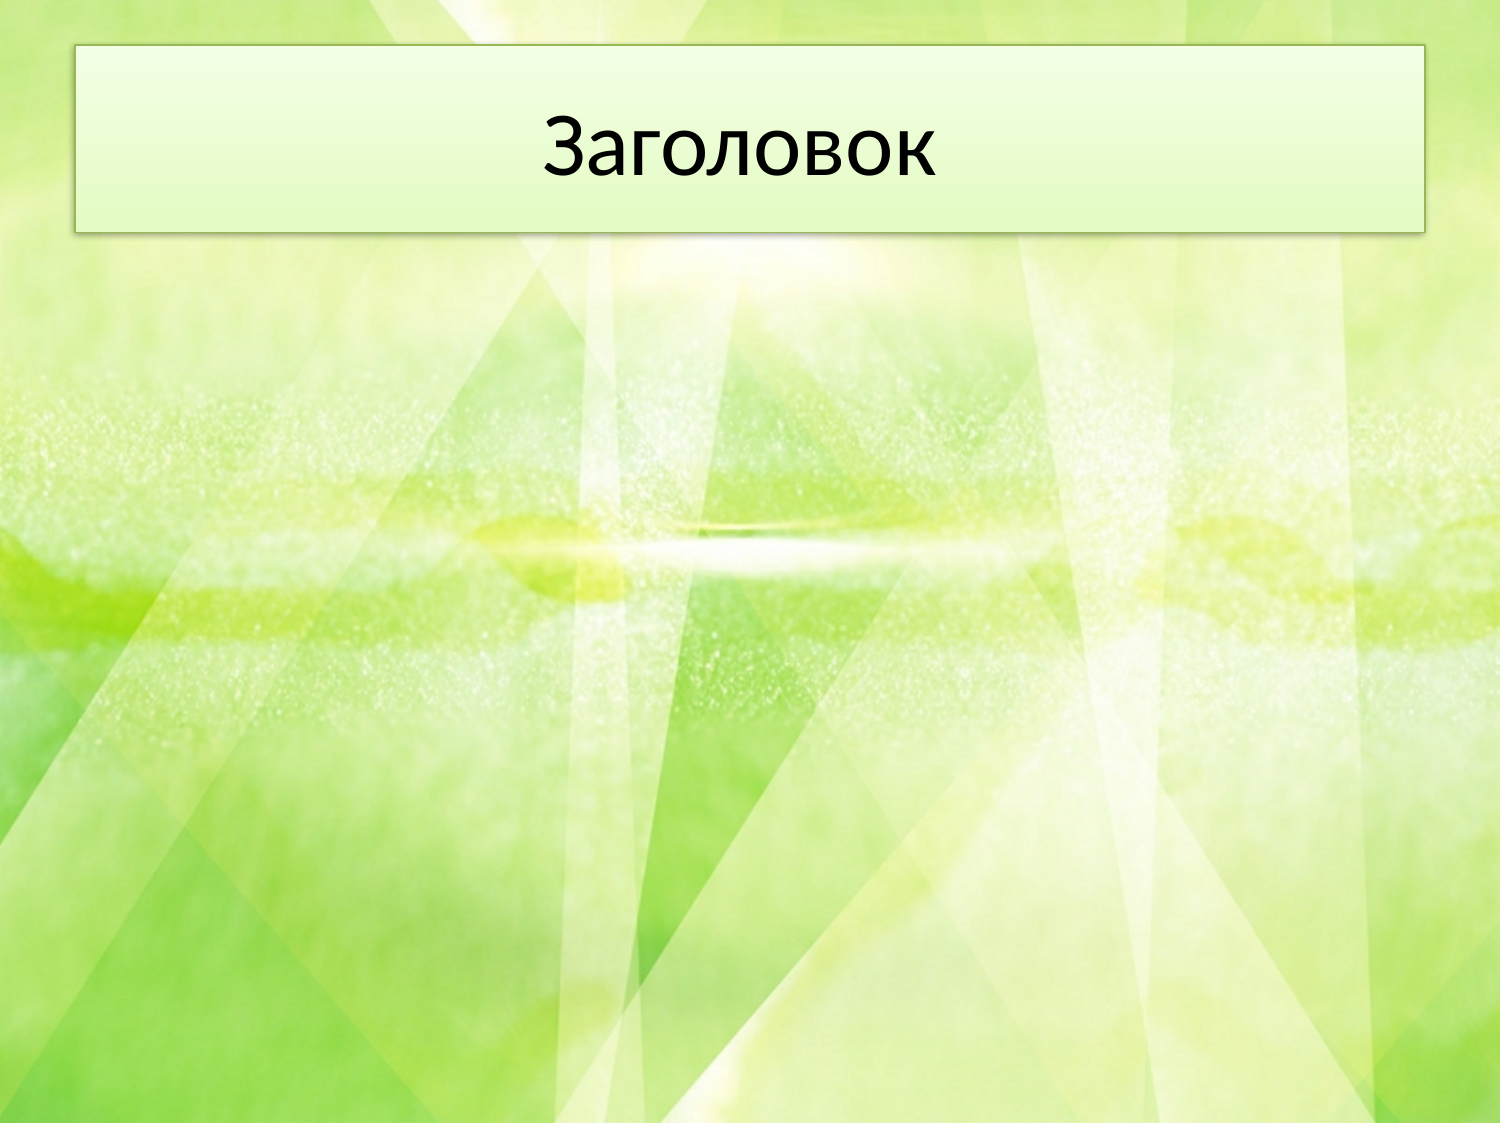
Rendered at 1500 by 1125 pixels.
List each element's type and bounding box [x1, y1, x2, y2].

list [0, 0, 1500, 1123]
